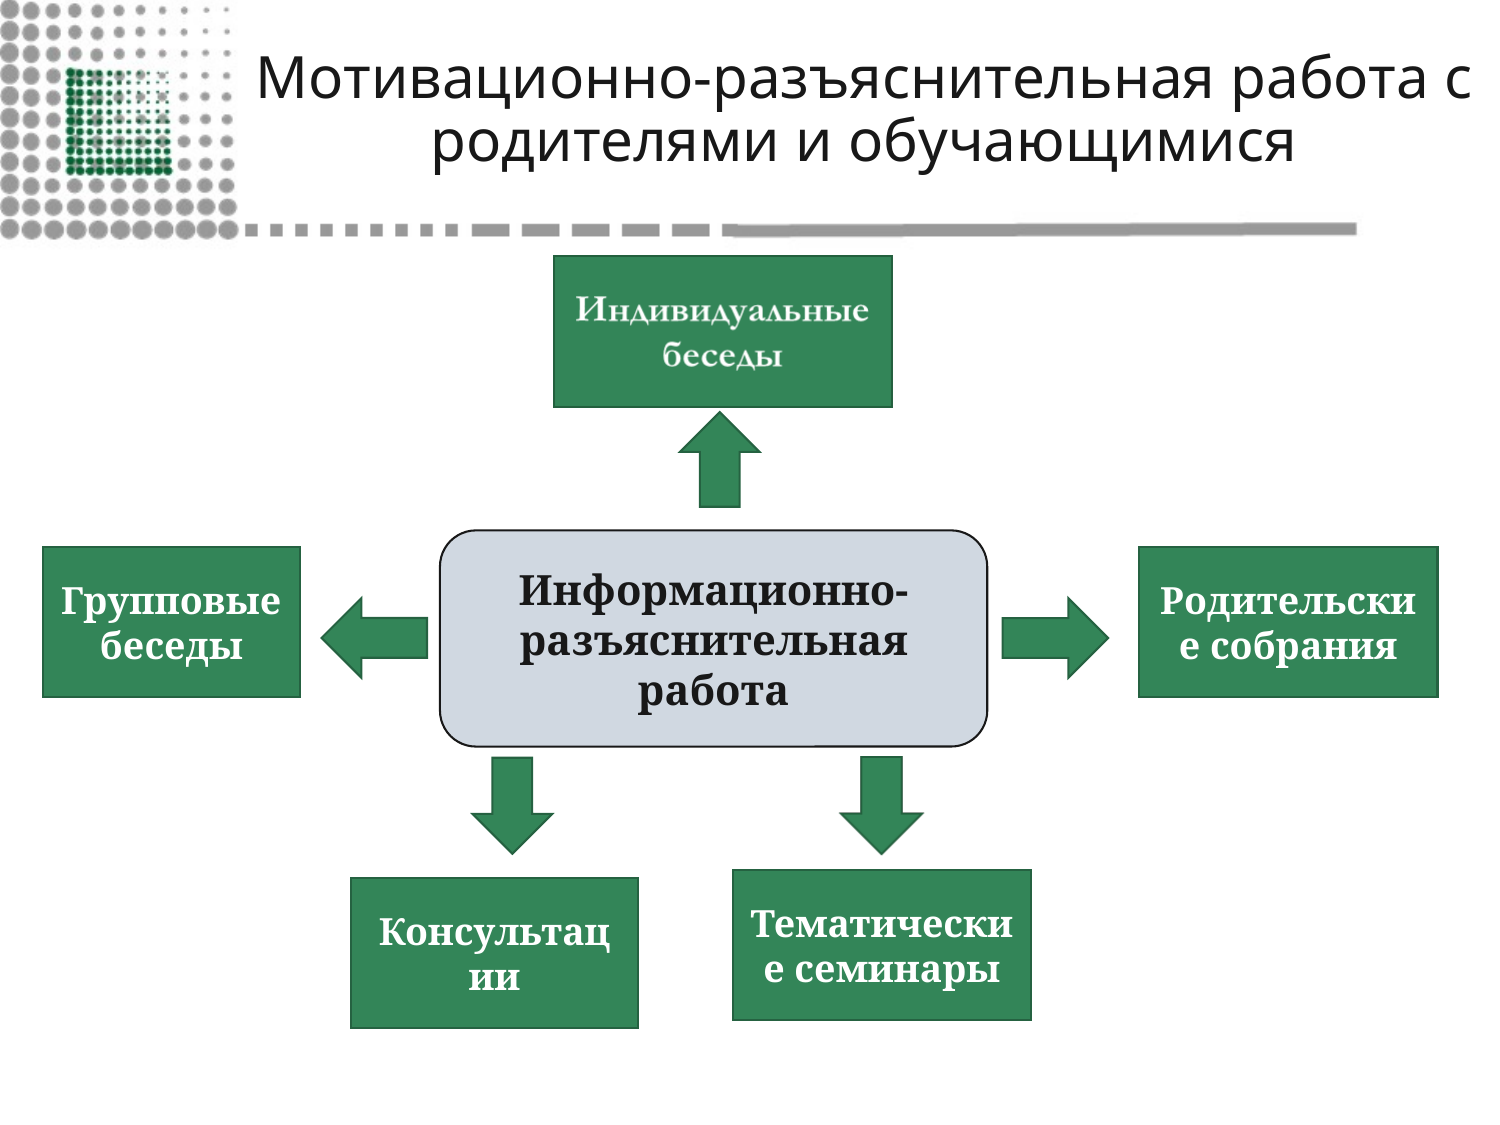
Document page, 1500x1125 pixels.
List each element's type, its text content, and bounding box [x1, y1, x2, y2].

title Мотивационно-разъяснительная работа с родителями и обучающимися [239, 9, 1490, 213]
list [12, 255, 1490, 1113]
picture [0, 0, 1500, 1125]
